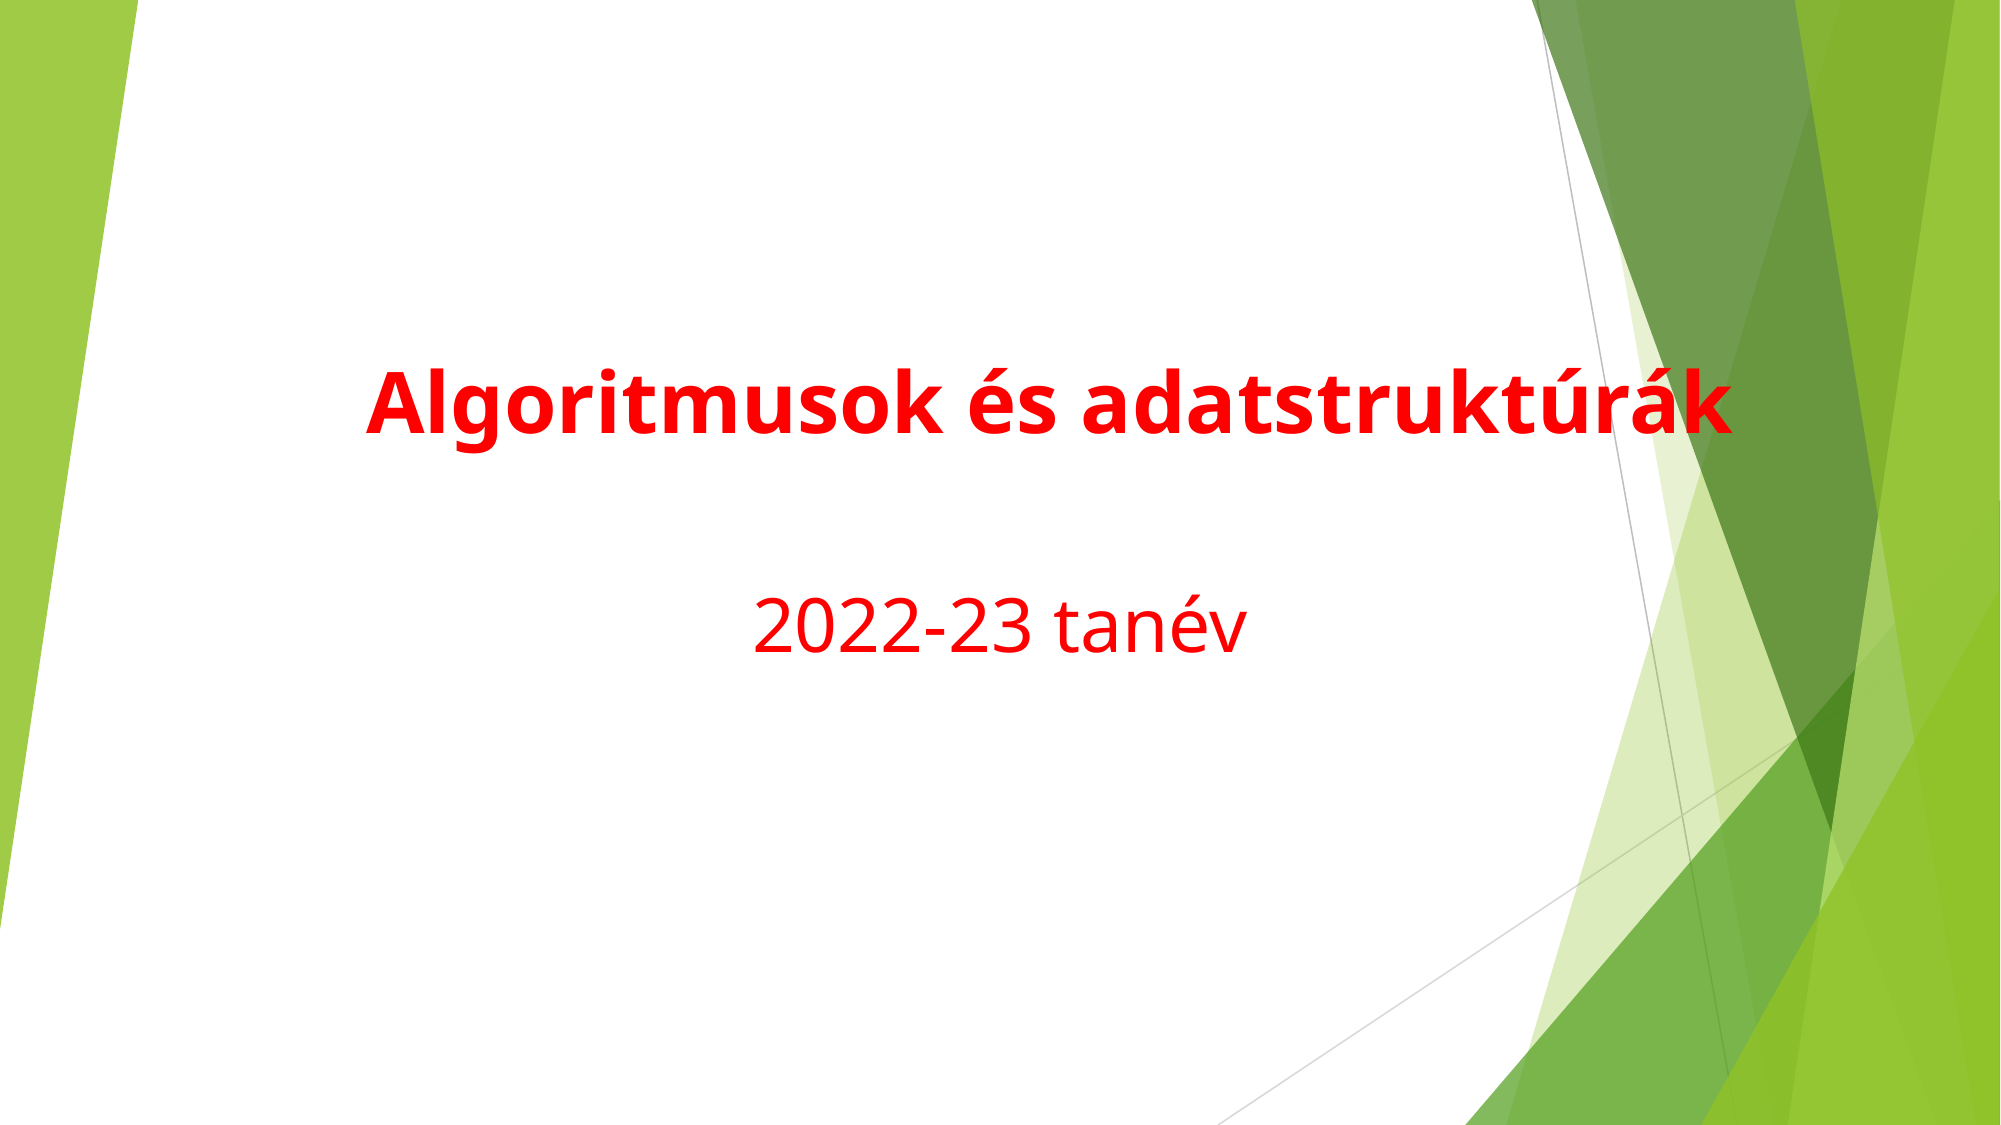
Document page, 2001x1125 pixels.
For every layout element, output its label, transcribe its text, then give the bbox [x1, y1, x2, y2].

subtitle 2022-23 tanév [249, 569, 1750, 863]
title Algoritmusok és adatstruktúrák [249, 265, 1750, 458]
